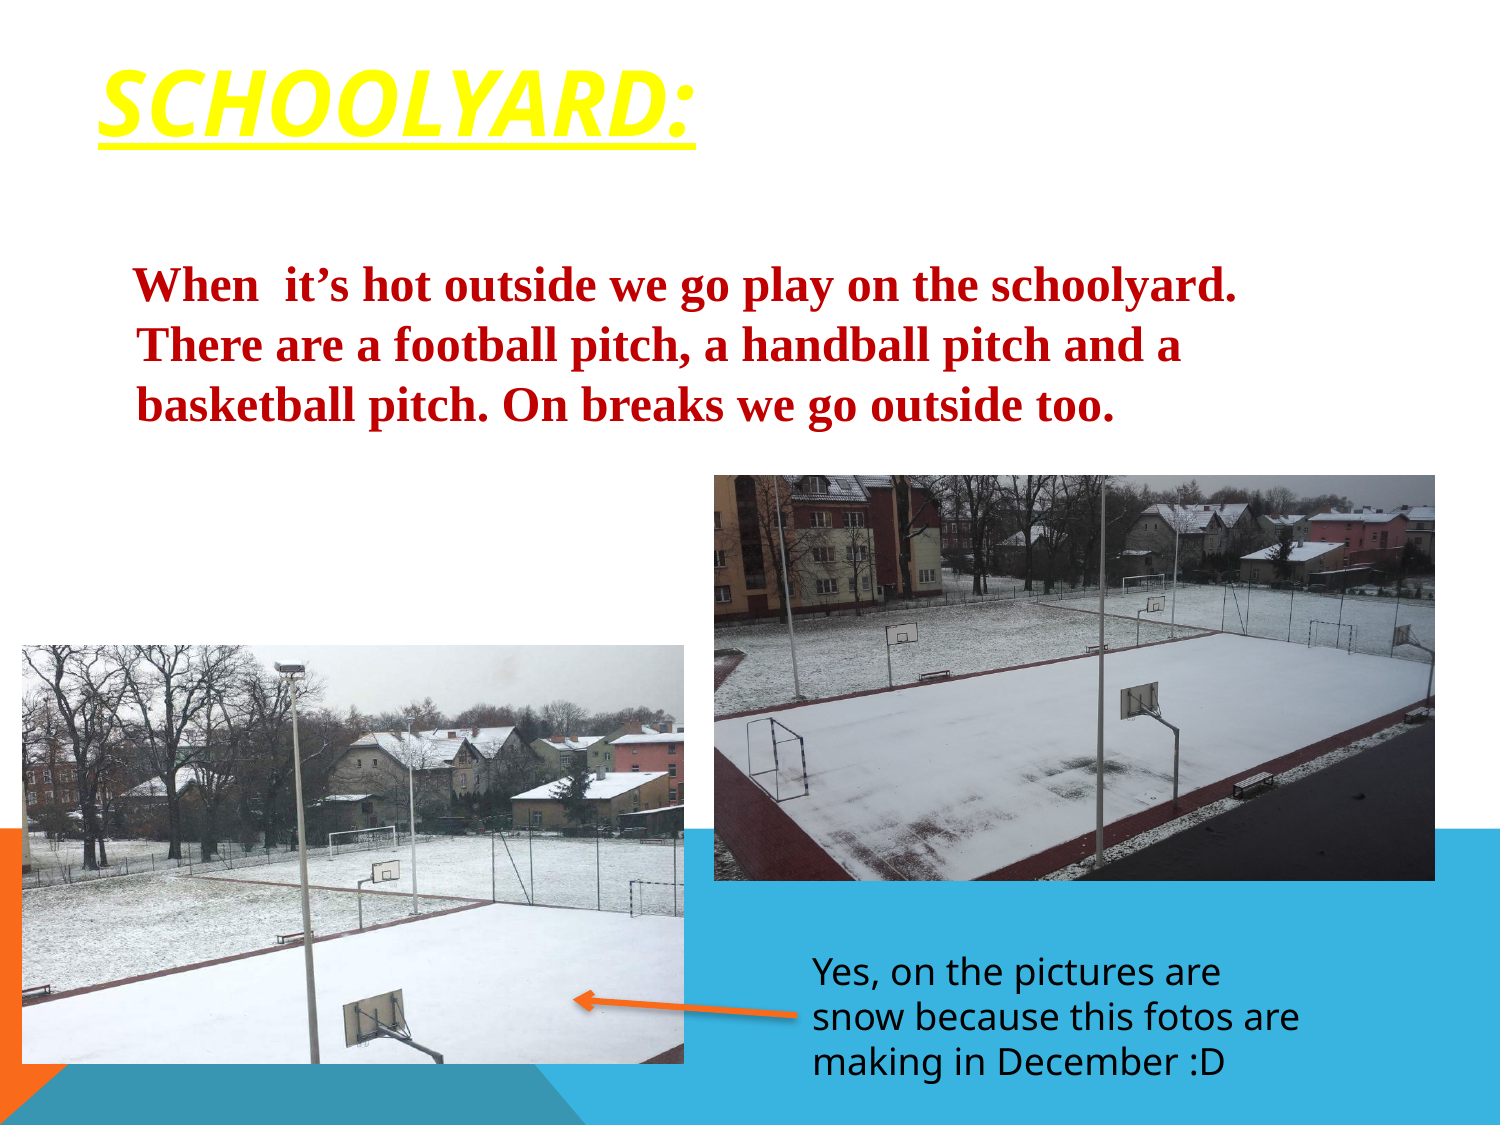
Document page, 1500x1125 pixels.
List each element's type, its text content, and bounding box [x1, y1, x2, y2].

text_box Yes, on the pictures are snow because this fotos are making in December :D [797, 940, 1317, 1091]
list When it’s hot outside we go play on the schoolyard. There are a football pitch, a handball pitch and a basketball pitch. On breaks we go outside too. [64, 243, 1299, 831]
picture [21, 644, 684, 1065]
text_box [572, 999, 798, 1017]
title Schoolyard: [82, 54, 1317, 145]
picture [714, 474, 1436, 881]
